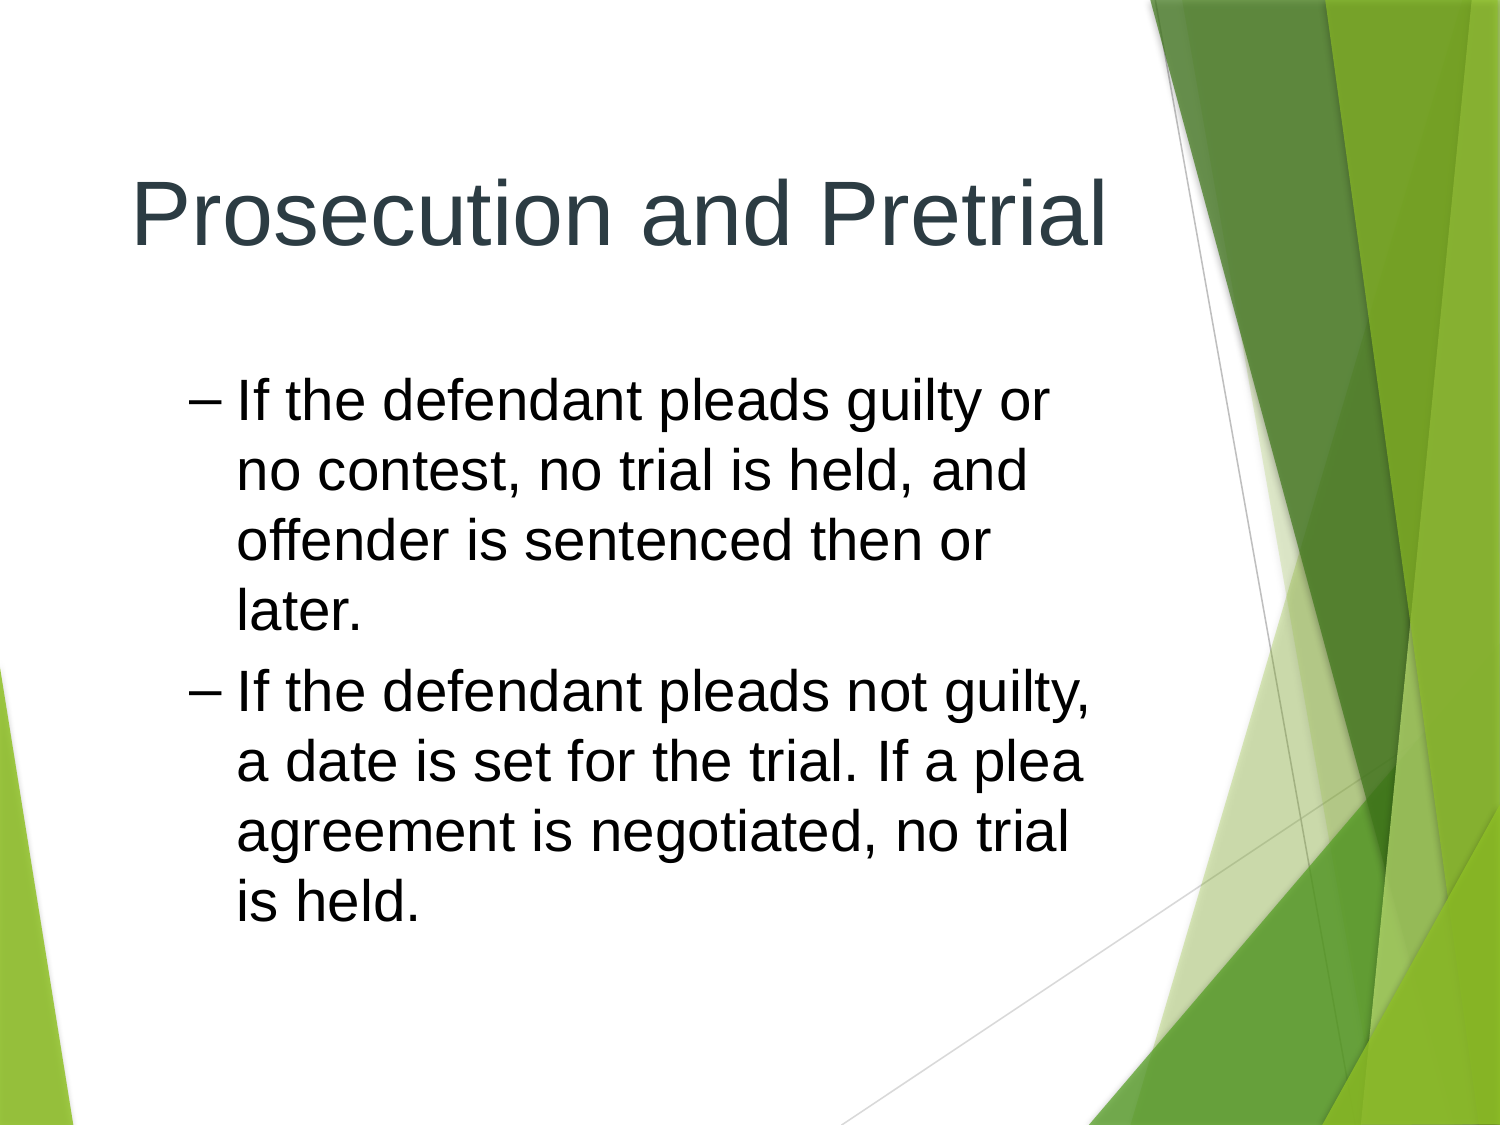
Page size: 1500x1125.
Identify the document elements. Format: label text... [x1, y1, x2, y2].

list If the defendant pleads guilty or no contest, no trial is held, and offender is sentenced then or later. If the defendant pleads not guilty, a date is set for the trial. If a plea agreement is negotiated, no trial is held. [99, 354, 1142, 992]
title Prosecution and Pretrial [99, 99, 1142, 317]
